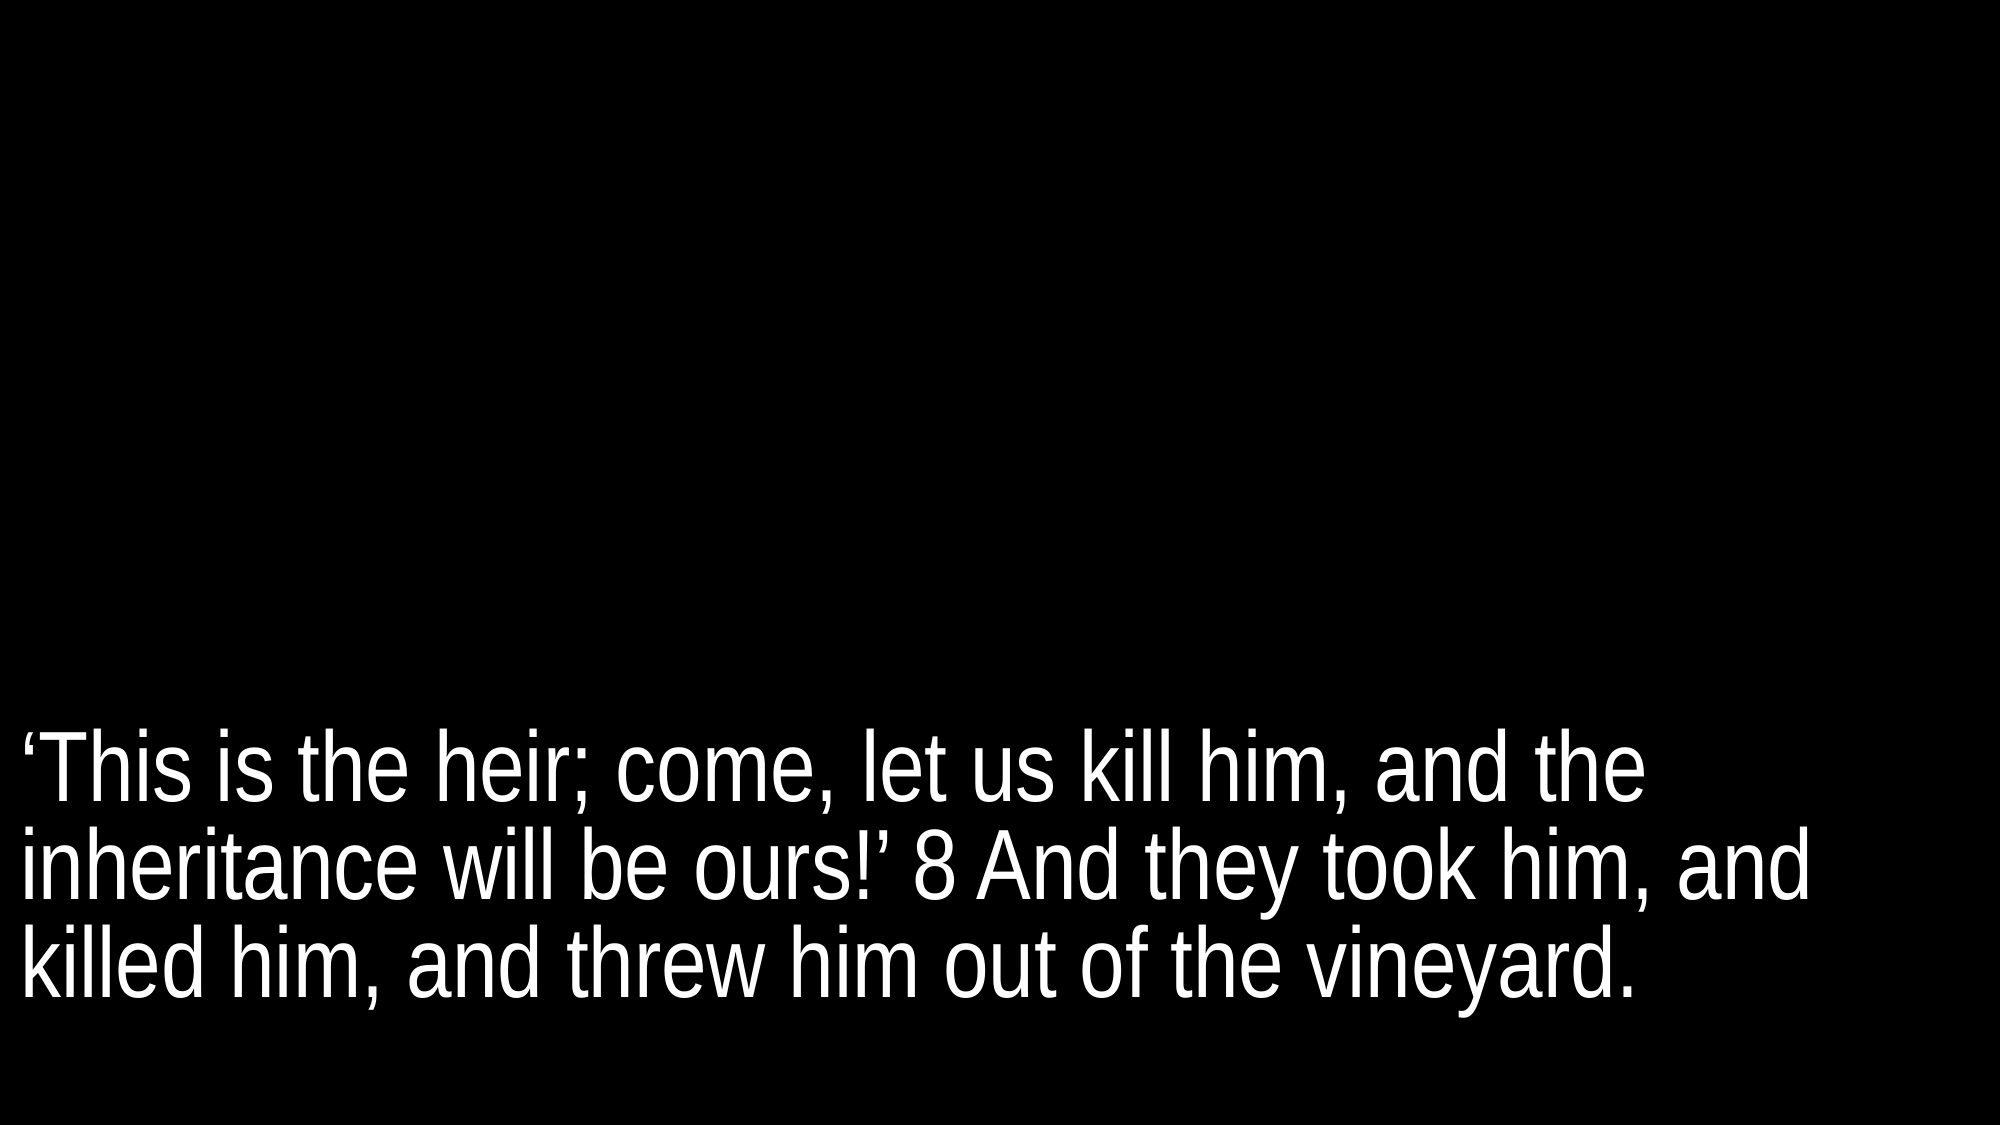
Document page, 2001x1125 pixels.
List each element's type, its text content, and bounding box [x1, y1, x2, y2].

text_box ‘This is the heir; come, let us kill him, and the inheritance will be ours!’ 8 And they took him, and killed him, and threw him out of the vineyard. [0, 708, 2000, 1125]
